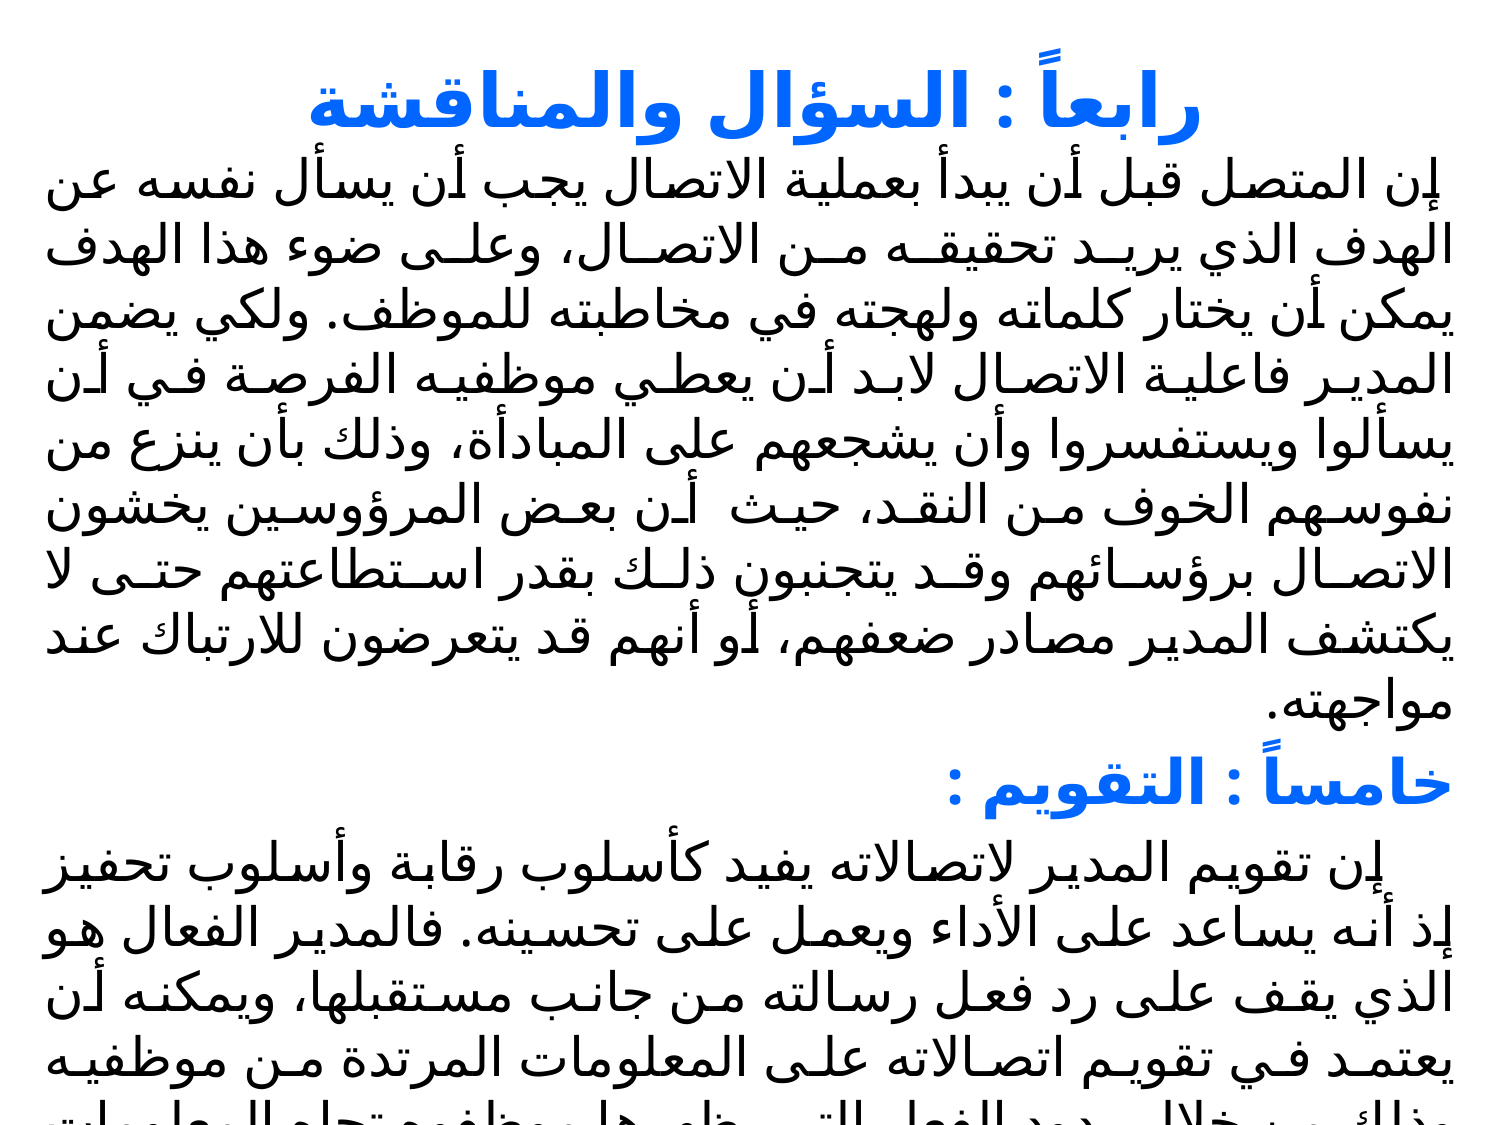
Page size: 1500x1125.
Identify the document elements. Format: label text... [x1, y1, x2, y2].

list إن المتصل قبل أن يبدأ بعملية الاتصال يجب أن يسأل نفسه عن الهدف الذي يريد تحقيقه من الاتصال، وعلى ضوء هذا الهدف يمكن أن يختار كلماته ولهجته في مخاطبته للموظف. ولكي يضمن المدير فاعلية الاتصال لابد أن يعطي موظفيه الفرصة في أن يسألوا ويستفسروا وأن يشجعهم على المبادأة، وذلك بأن ينزع من نفوسهم الخوف من النقد، حيث أن بعض المرؤوسين يخشون الاتصال برؤسائهم وقد يتجنبون ذلك بقدر استطاعتهم حتى لا يكتشف المدير مصادر ضعفهم، أو أنهم قد يتعرضون للارتباك عند مواجهته. خامساً : التقويم : إن تقويم المدير لاتصالاته يفيد كأسلوب رقابة وأسلوب تحفيز إذ أنه يساعد على الأداء ويعمل على تحسينه. فالمدير الفعال هو الذي يقف على رد فعل رسالته من جانب مستقبلها، ويمكنه أن يعتمد في تقويم اتصالاته على المعلومات المرتدة من موظفيه وذلك من خلال ردود الفعل التي يظهرها موظفوه تجاه المعلومات التي يرسلها، والتي تكون في صورة أسئلة واستفسارات أو انتقادات أو اقتراحات، وهذه تفيد في تعديل ما قاله أو ما سيقوله في المستقبل . [29, 137, 1471, 1094]
title رابعاً : السؤال والمناقشة [64, 45, 1447, 137]
